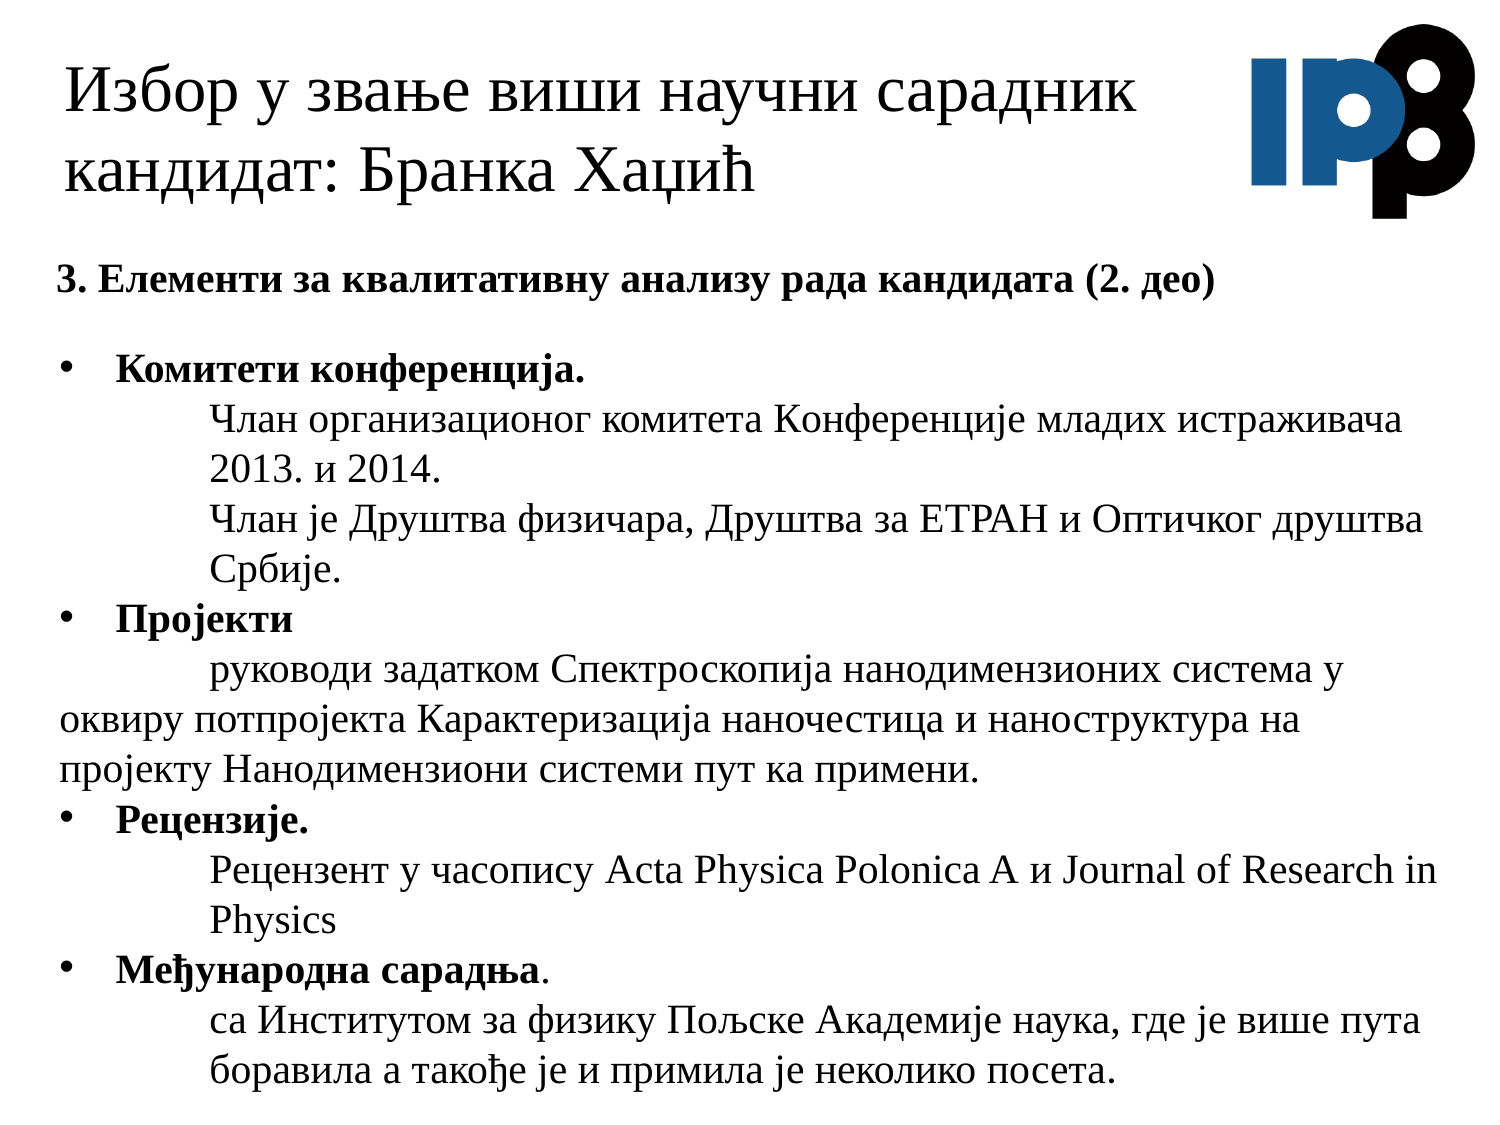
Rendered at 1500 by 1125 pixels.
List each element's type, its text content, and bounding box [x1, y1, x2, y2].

picture [1250, 24, 1476, 220]
text_box 3. Елементи за квалитативну анализу рада кандидата (2. део) [41, 243, 1306, 309]
text_box Избор у звање виши научни сарадник кандидат: Бранка Хаџић [50, 37, 1275, 250]
text_box Комитети конференција. Члан организационог комитета Конференције младих истраживача 2013. и 2014. Члан је Друштва физичара, Друштва за ЕТРАН и Оптичког друштва Србије. Пројекти руководи задатком Спектроскопија нанодимензионих система у оквиру потпројекта Карактеризација наночестица и наноструктура на пројекту Нанодимензиони системи пут ка примени. Рецензије. Рецензент у часопису Acta Physica Polonica A и Journal of Research in Physics Међународна сарадња. са Институтом за физику Пољске Академије наука, где је више пута боравила а такође је и примила је неколико посета. [44, 333, 1474, 1099]
